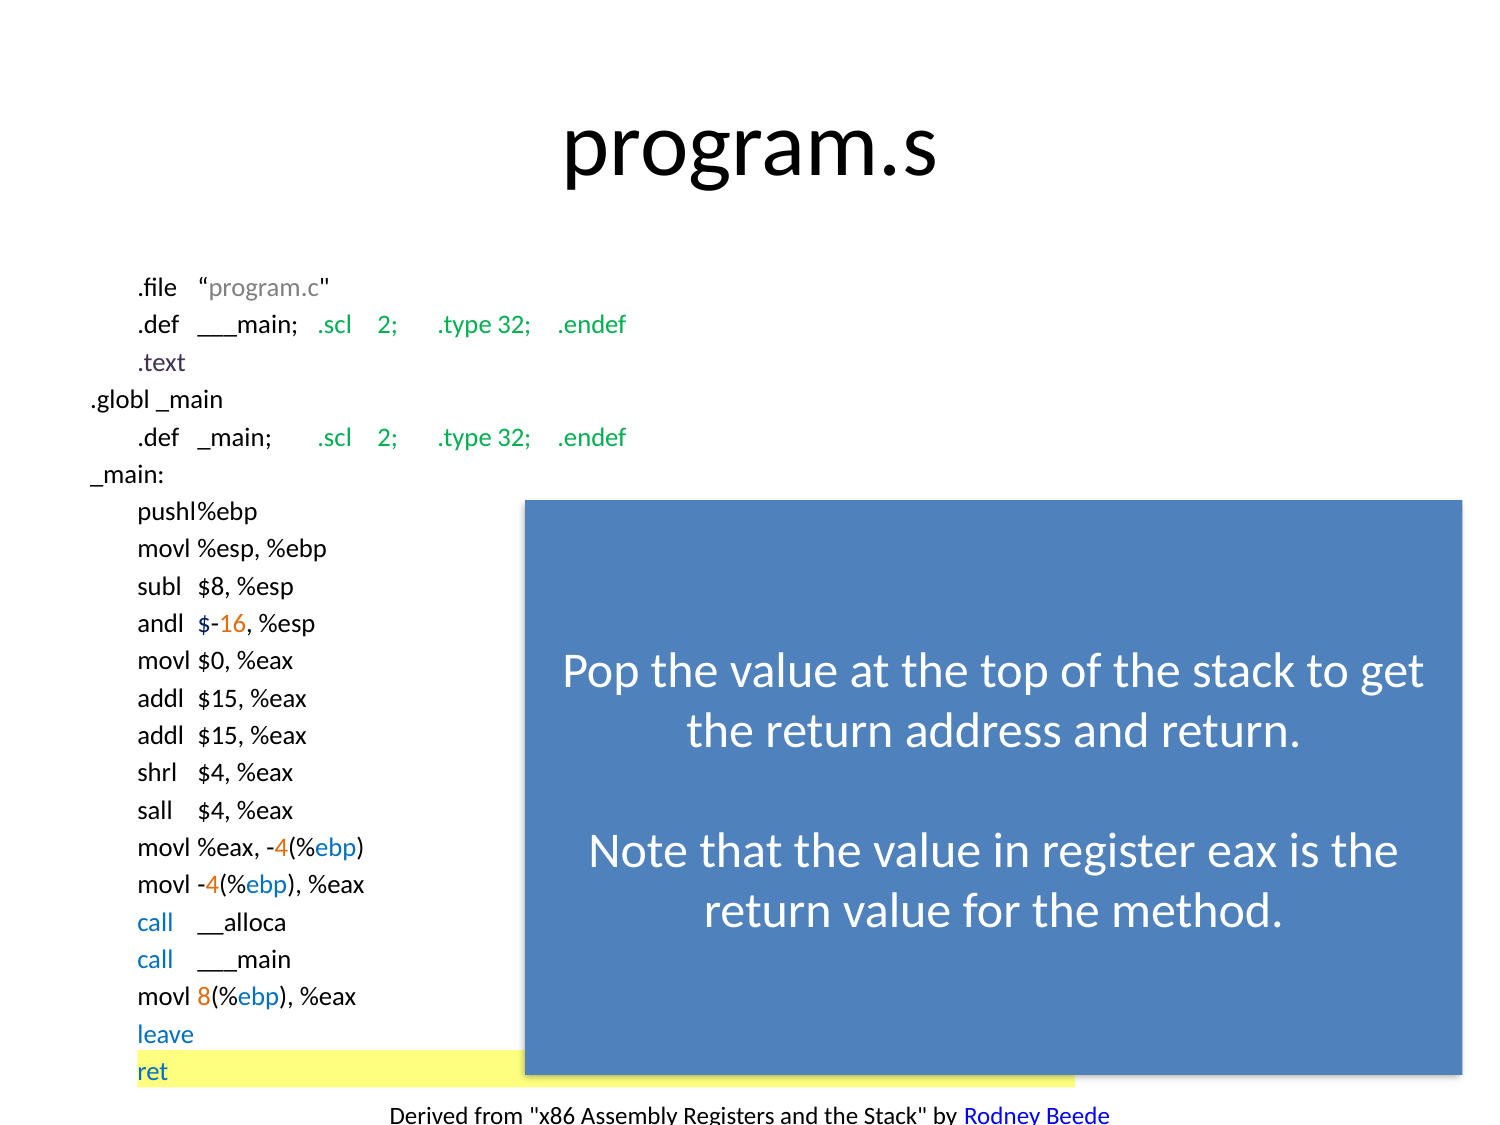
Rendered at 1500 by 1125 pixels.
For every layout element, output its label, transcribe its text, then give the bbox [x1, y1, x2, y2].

title program.s [75, 45, 1425, 233]
text_box Pop the value at the top of the stack to get the return address and return. Note that the value in register eax is the return value for the method. [525, 500, 1463, 1075]
list .file “program.c" .def ___main; .scl 2; .type 32; .endef .text .globl _main .def _main; .scl 2; .type 32; .endef _main: pushl %ebp movl %esp, %ebp subl $8, %esp andl $-16, %esp movl $0, %eax addl $15, %eax addl $15, %eax shrl $4, %eax sall $4, %eax movl %eax, -4(%ebp) movl -4(%ebp), %eax call __alloca call ___main movl 8(%ebp), %eax leave ret [75, 262, 1425, 1100]
